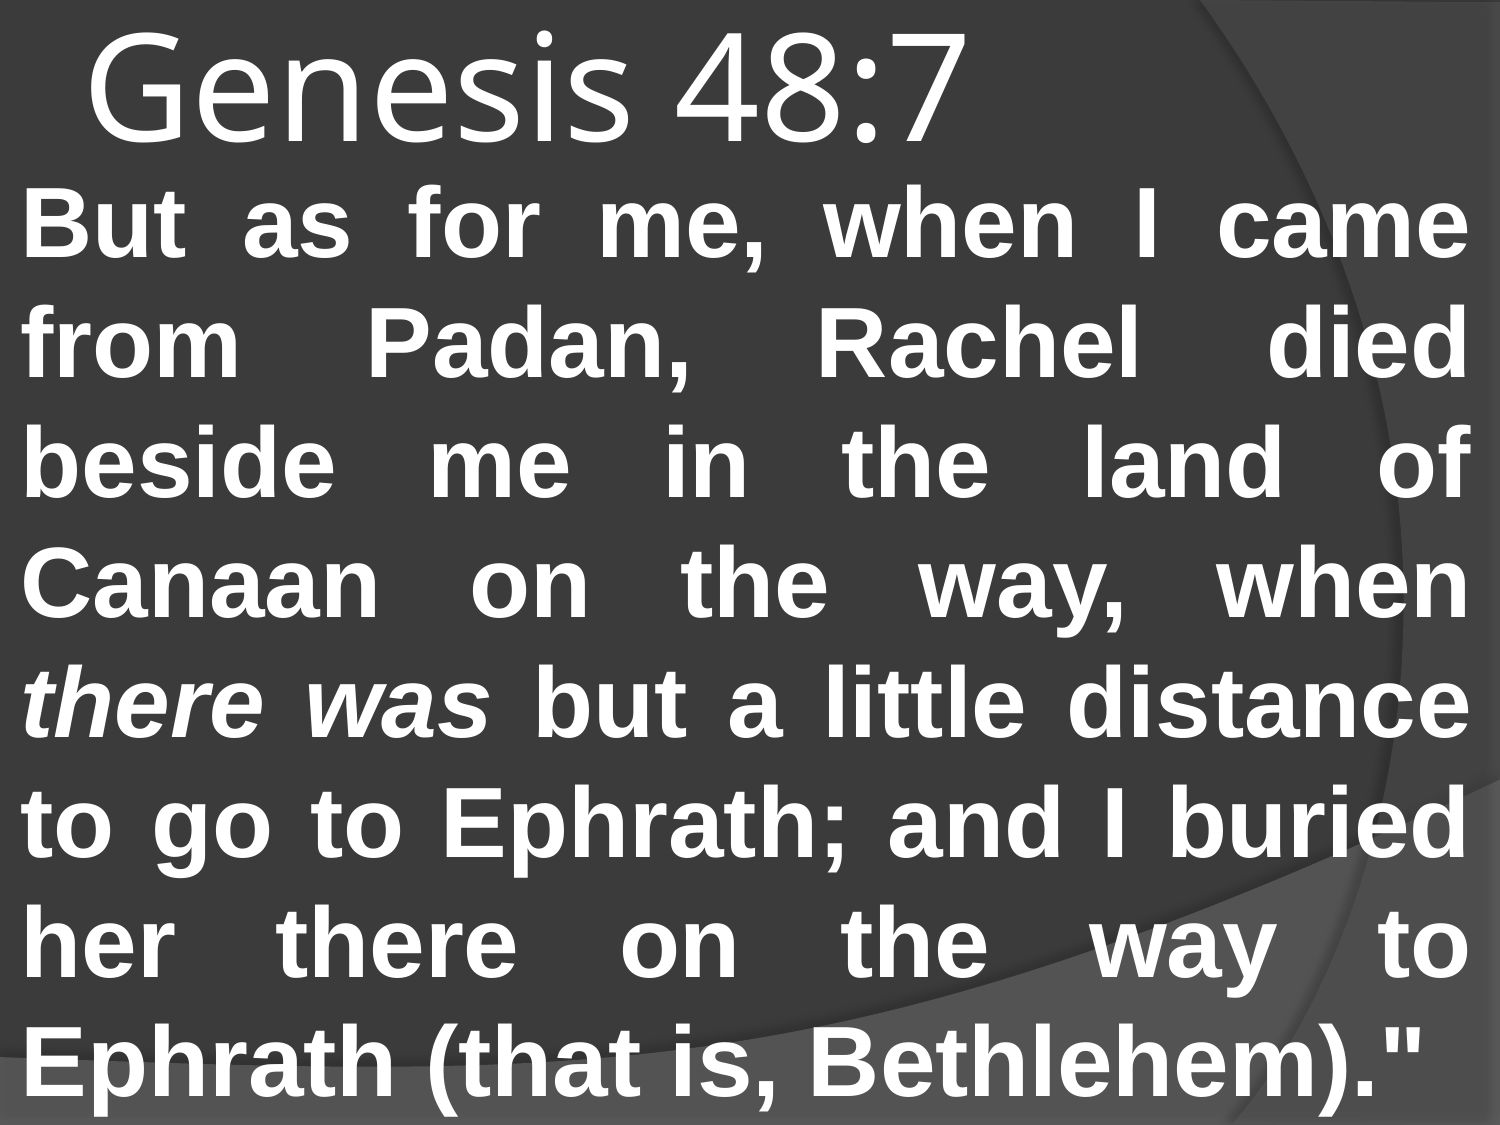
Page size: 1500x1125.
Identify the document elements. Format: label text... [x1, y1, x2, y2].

title Genesis 48:7 [75, 0, 1300, 149]
list But as for me, when I came from Padan, Rachel died beside me in the land of Canaan on the way, when there was but a little distance to go to Ephrath; and I buried her there on the way to Ephrath (that is, Bethlehem)." [0, 149, 1488, 1113]
